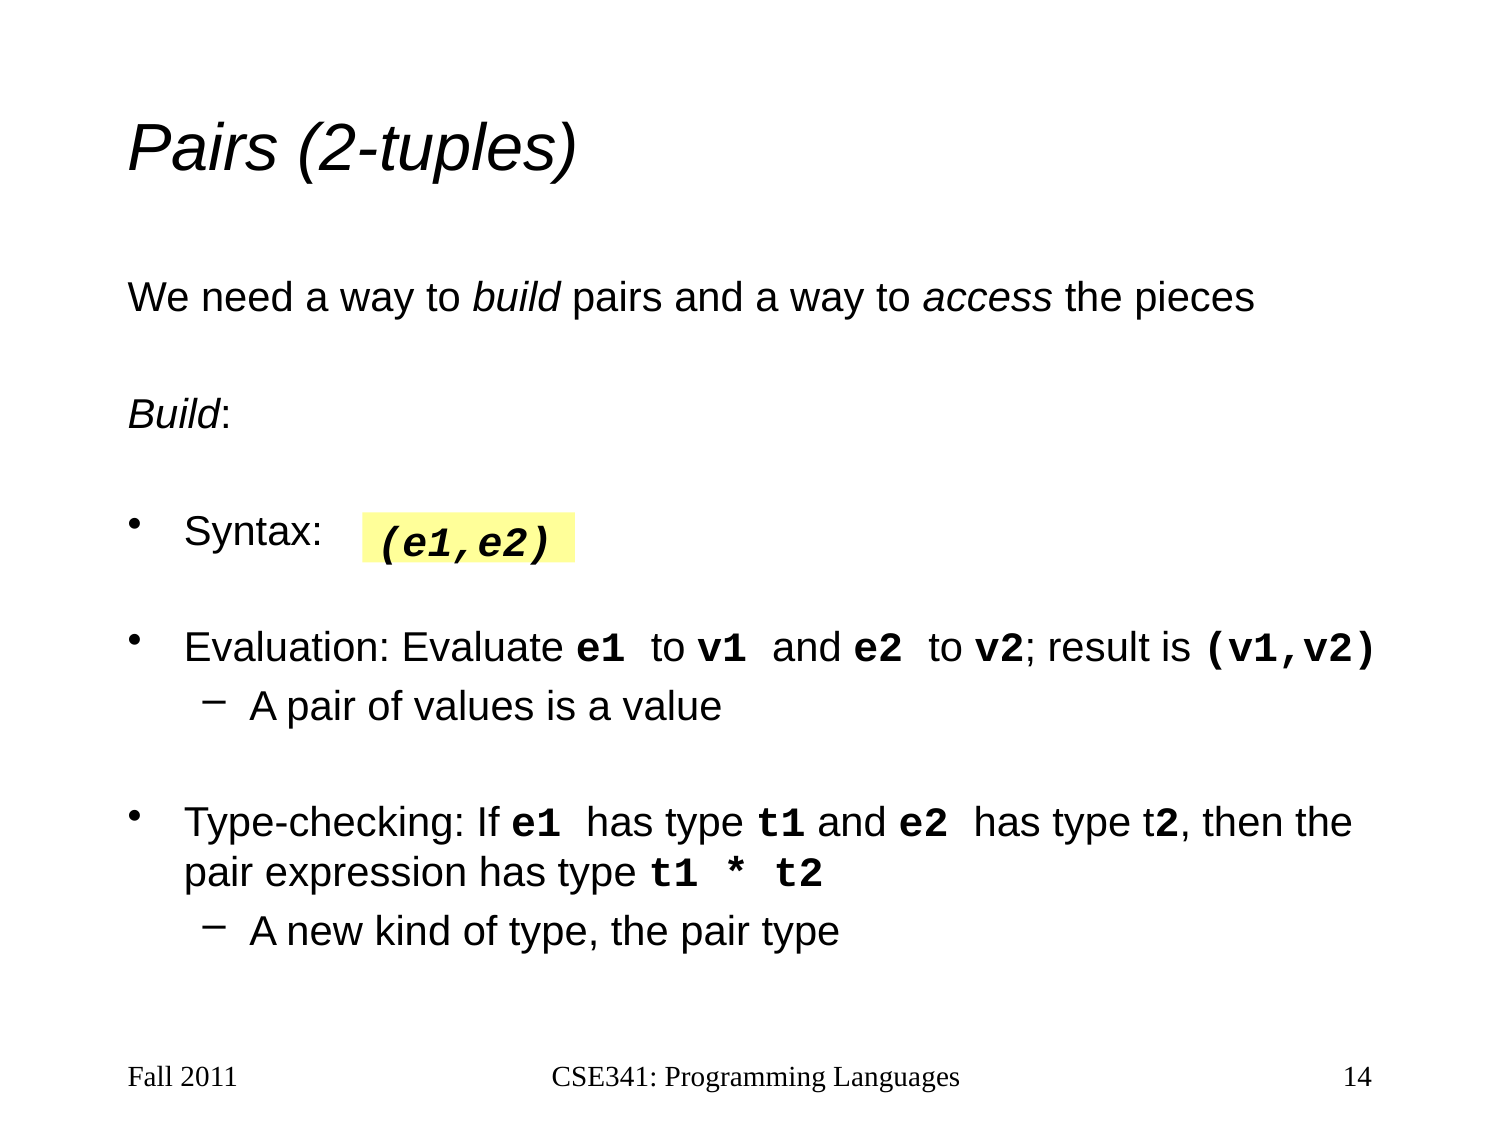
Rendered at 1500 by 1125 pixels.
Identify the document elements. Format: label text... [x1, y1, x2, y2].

list We need a way to build pairs and a way to access the pieces Build: Syntax: Evaluation: Evaluate e1 to v1 and e2 to v2; result is (v1,v2) A pair of values is a value Type-checking: If e1 has type t1 and e2 has type t2, then the pair expression has type t1 * t2 A new kind of type, the pair type [112, 262, 1413, 1001]
footer CSE341: Programming Languages [474, 1049, 1038, 1125]
slide_number 14 [1074, 1049, 1388, 1125]
text_box (e1,e2) [362, 512, 575, 563]
title Pairs (2-tuples) [112, 49, 1388, 238]
slide_number Fall 2011 [112, 1049, 426, 1125]
